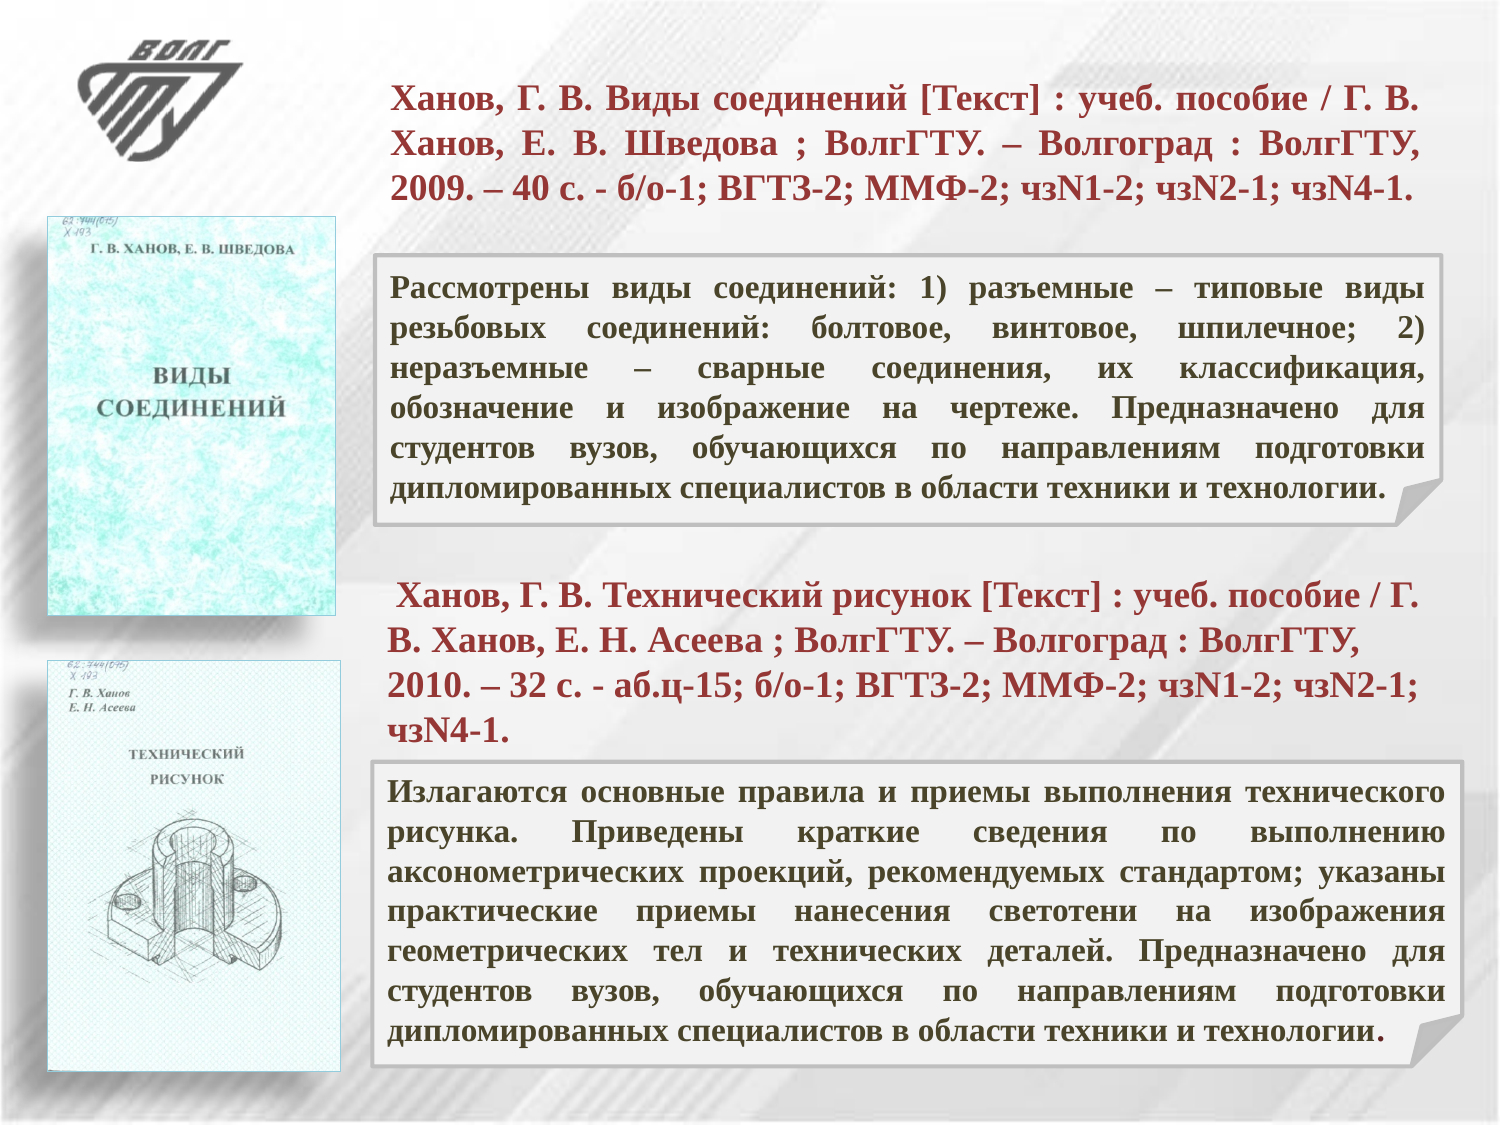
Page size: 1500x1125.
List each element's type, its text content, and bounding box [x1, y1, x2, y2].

text_box Ханов, Г. В. Технический рисунок [Текст] : учеб. пособие / Г. В. Ханов, Е. Н. Асеева ; ВолгГТУ. – Волгоград : ВолгГТУ, 2010. – 32 с. - аб.ц-15; б/о-1; ВГТЗ-2; ММФ-2; чзN1-2; чзN2-1; чзN4-1. [372, 562, 1439, 758]
text_box Ханов, Г. В. Виды соединений [Текст] : учеб. пособие / Г. В. Ханов, Е. В. Шведова ; ВолгГТУ. – Волгоград : ВолгГТУ, 2009. – 40 с. - б/о-1; ВГТЗ-2; ММФ-2; чзN1-2; чзN2-1; чзN4-1. [375, 65, 1436, 216]
text_box Рассмотрены виды соединений: 1) разъемные – типовые виды резьбовых соединений: болтовое, винтовое, шпилечное; 2) неразъемные – сварные соединения, их классификация, обозначение и изображение на чертеже. Предназначено для студентов вузов, обучающихся по направлениям подготовки дипломированных специалистов в области техники и технологии. [372, 253, 1444, 527]
picture [0, 0, 1500, 1125]
text_box Излагаются основные правила и приемы выполнения технического рисунка. Приведены краткие сведения по выполнению аксонометрических проекций, рекомендуемых стандартом; указаны практические приемы нанесения светотени на изображения геометрических тел и технических деталей. Предназначено для студентов вузов, обучающихся по направлениям подготовки дипломированных специалистов в области техники и технологии. [370, 759, 1465, 1069]
